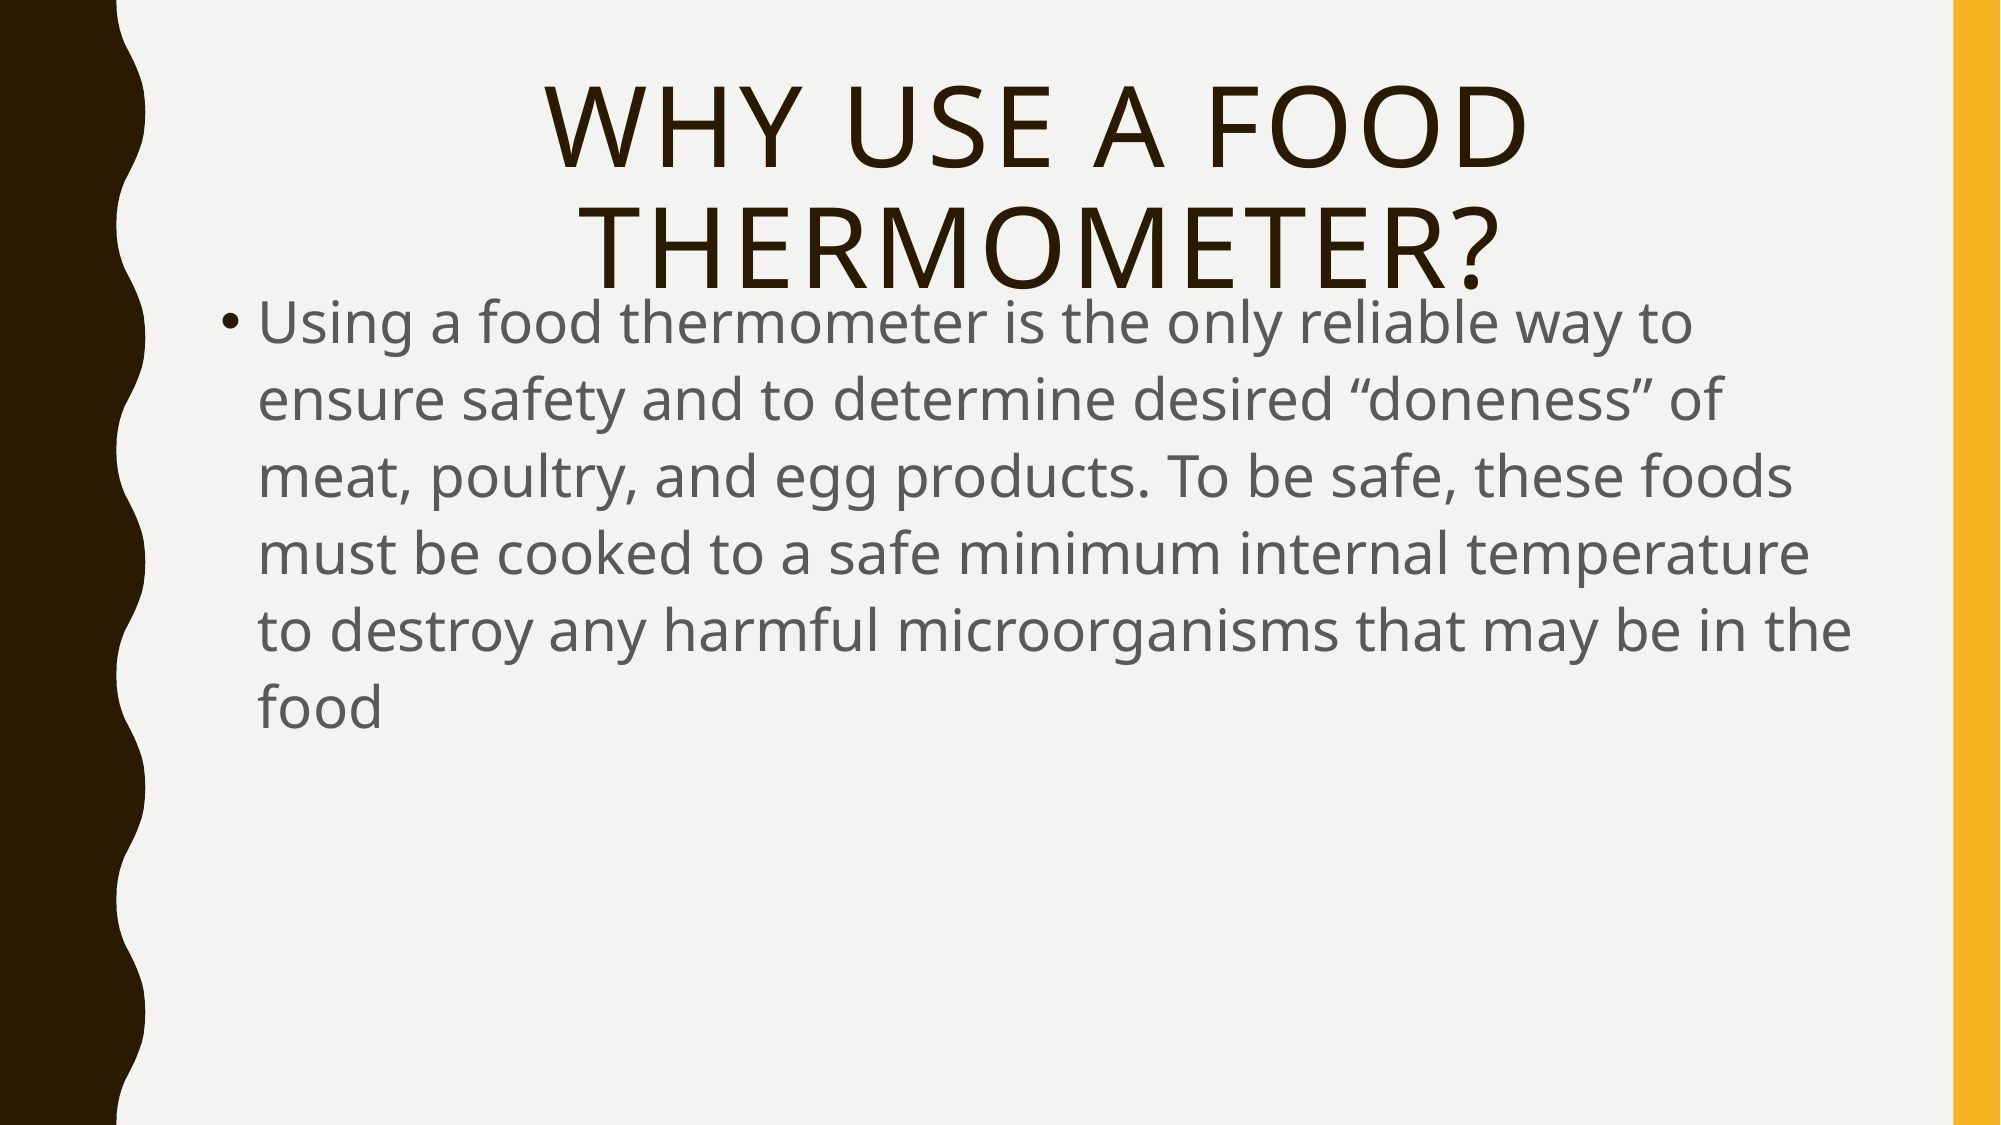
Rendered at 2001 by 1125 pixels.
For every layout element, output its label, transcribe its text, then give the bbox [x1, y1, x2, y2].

title Why Use a Food Thermometer? [205, 62, 1875, 270]
list Using a food thermometer is the only reliable way to ensure safety and to determine desired “doneness” of meat, poultry, and egg products. To be safe, these foods must be cooked to a safe minimum internal temperature to destroy any harmful microorganisms that may be in the food [205, 270, 1875, 728]
